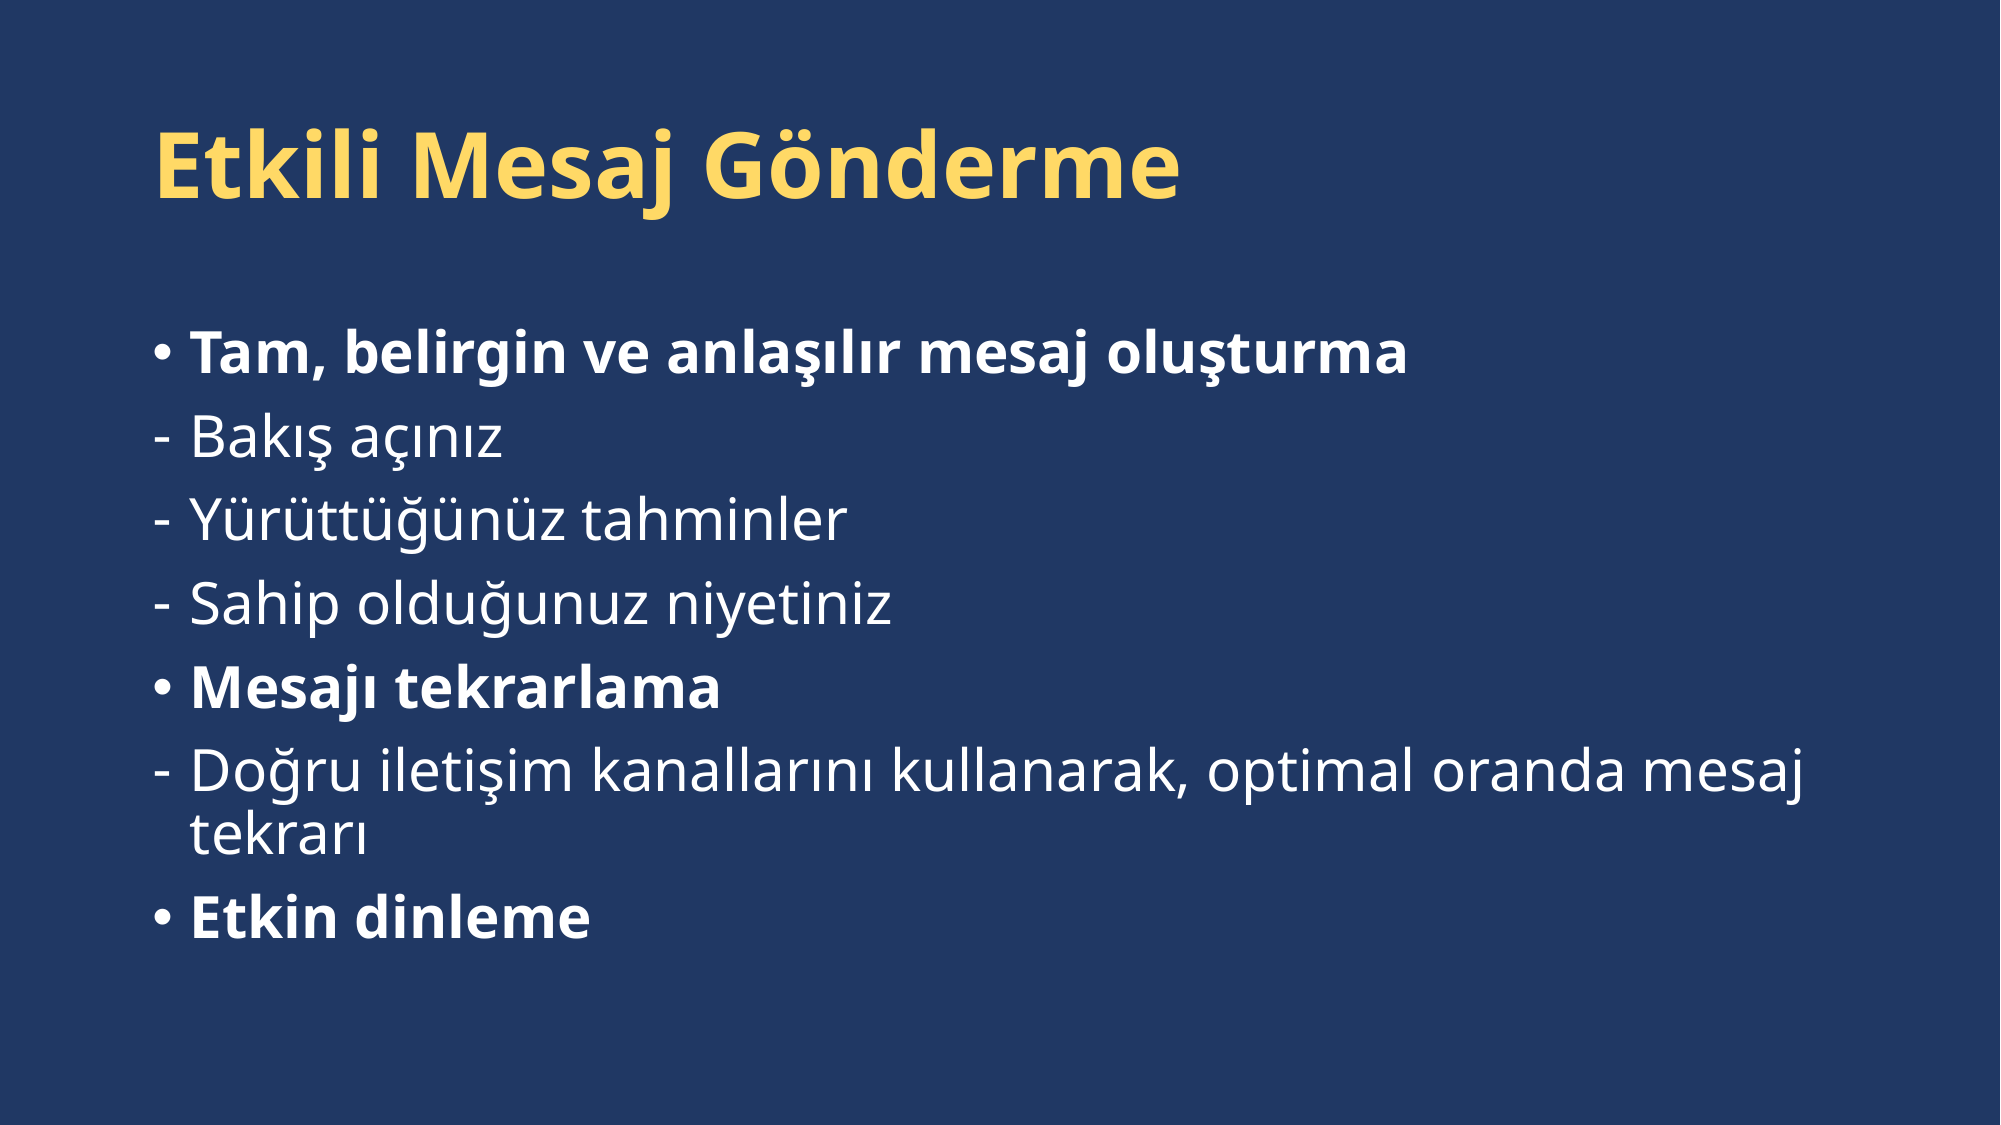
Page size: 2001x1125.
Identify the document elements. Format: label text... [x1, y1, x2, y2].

list Tam, belirgin ve anlaşılır mesaj oluşturma Bakış açınız Yürüttüğünüz tahminler Sahip olduğunuz niyetiniz Mesajı tekrarlama Doğru iletişim kanallarını kullanarak, optimal oranda mesaj tekrarı Etkin dinleme [137, 315, 1932, 1021]
title Etkili Mesaj Gönderme [137, 59, 1897, 278]
